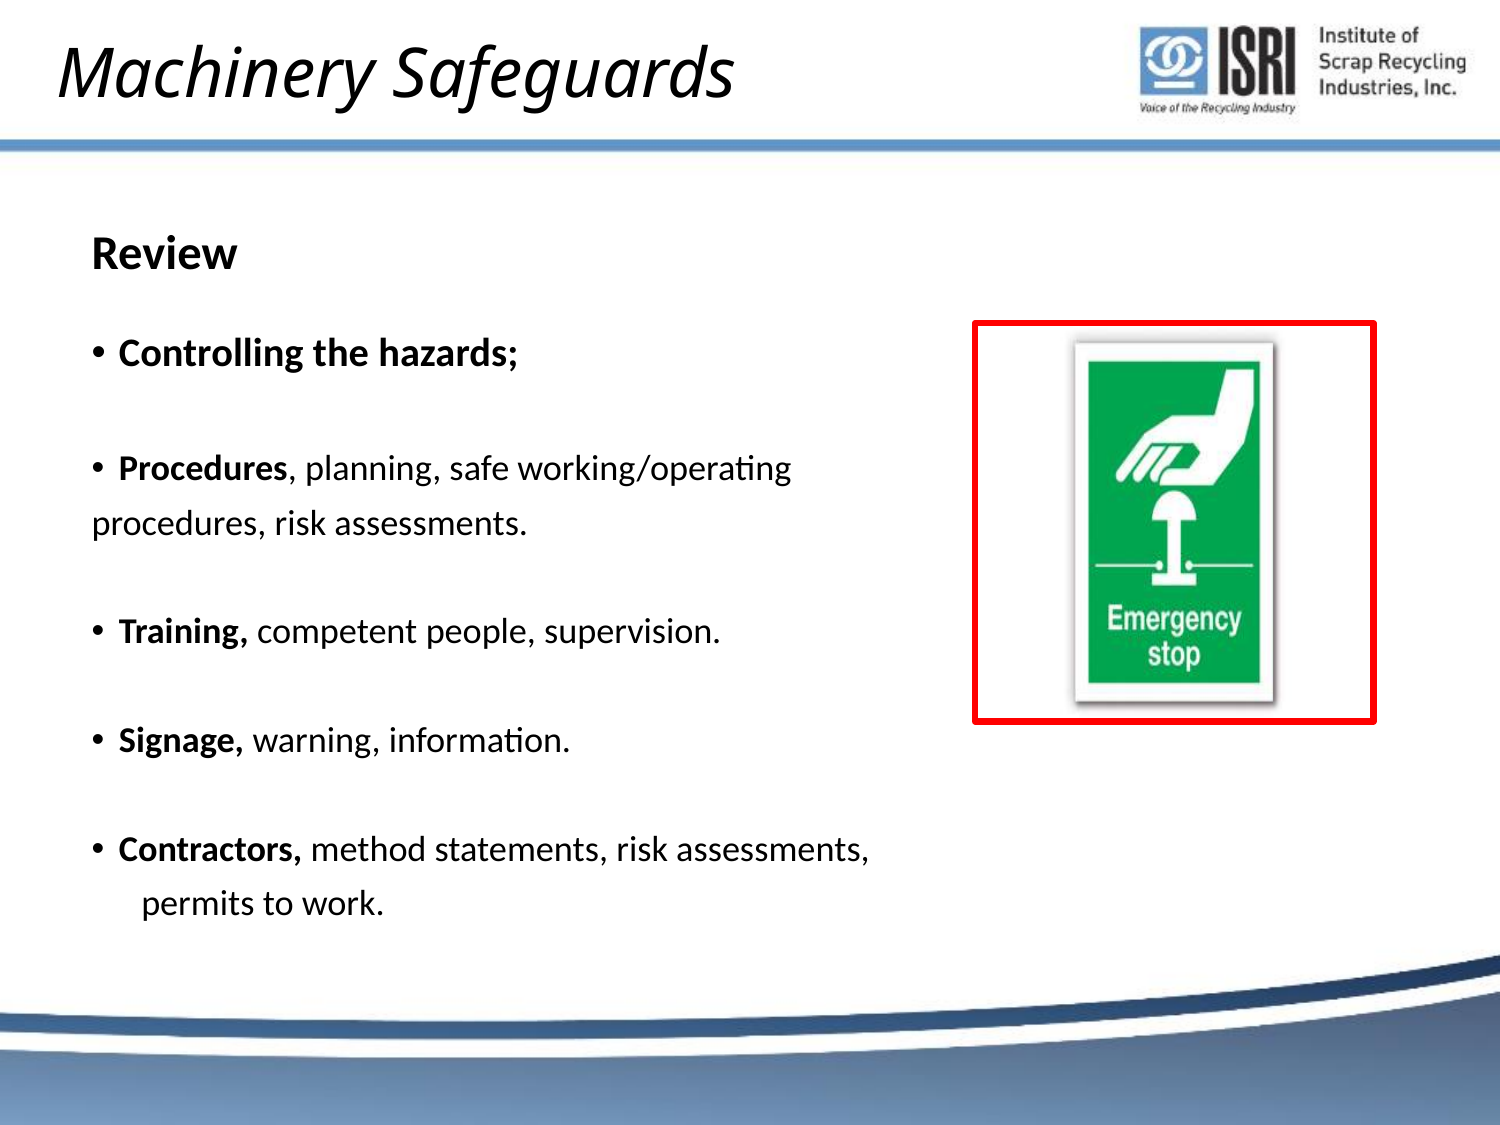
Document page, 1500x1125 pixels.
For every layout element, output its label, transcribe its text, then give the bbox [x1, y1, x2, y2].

title Machinery Safeguards [41, 0, 1336, 185]
picture [0, 0, 1500, 1125]
list Review Controlling the hazards; Procedures, planning, safe working/operating procedures, risk assessments. Training, competent people, supervision. Signage, warning, information. Contractors, method statements, risk assessments, permits to work. [76, 219, 1371, 934]
